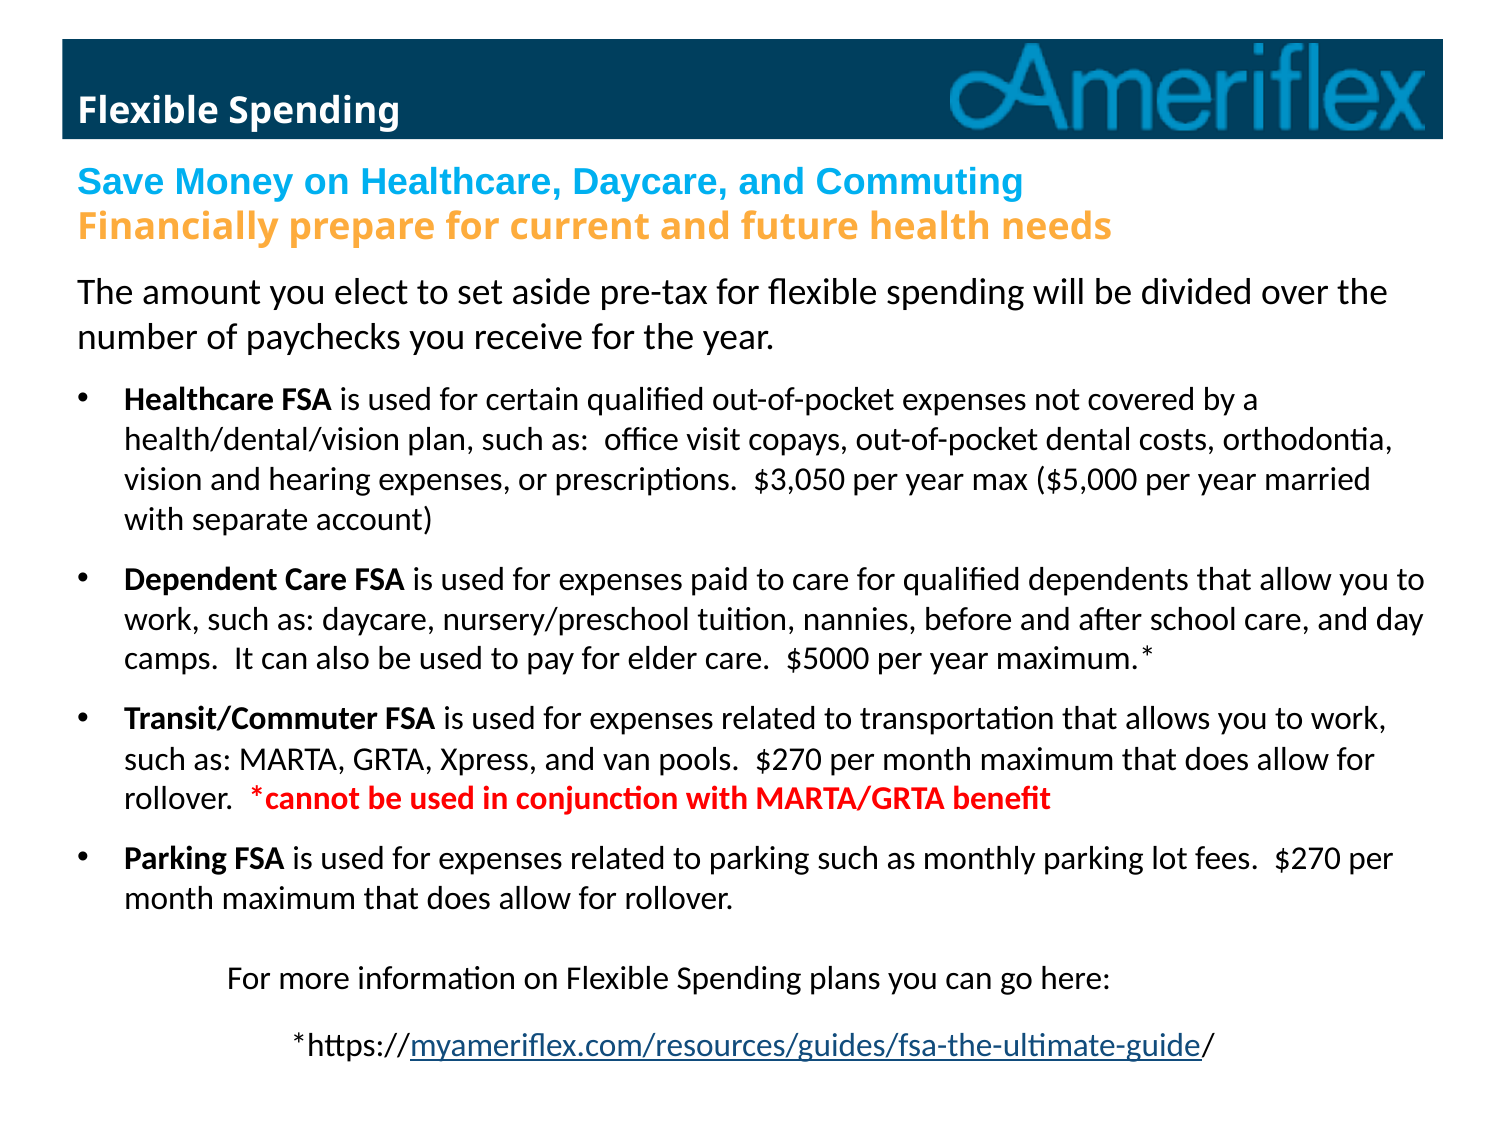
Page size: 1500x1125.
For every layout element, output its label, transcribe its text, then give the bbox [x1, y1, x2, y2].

text_box Flexible Spending [62, 39, 1443, 140]
text_box Save Money on Healthcare, Daycare, and Commuting Financially prepare for current and future health needs The amount you elect to set aside pre-tax for flexible spending will be divided over the number of paychecks you receive for the year. Healthcare FSA is used for certain qualified out-of-pocket expenses not covered by a health/dental/vision plan, such as: office visit copays, out-of-pocket dental costs, orthodontia, vision and hearing expenses, or prescriptions. $3,050 per year max ($5,000 per year married with separate account) Dependent Care FSA is used for expenses paid to care for qualified dependents that allow you to work, such as: daycare, nursery/preschool tuition, nannies, before and after school care, and day camps. It can also be used to pay for elder care. $5000 per year maximum.* Transit/Commuter FSA is used for expenses related to transportation that allows you to work, such as: MARTA, GRTA, Xpress, and van pools. $270 per month maximum that does allow for rollover. *cannot be used in conjunction with MARTA/GRTA benefit Parking FSA is used for expenses related to parking such as monthly parking lot fees. $270 per month maximum that does allow for rollover. For more information on Flexible Spending plans you can go here: *https://myameriflex.com/resources/guides/fsa-the-ultimate-guide/ [62, 149, 1443, 1111]
